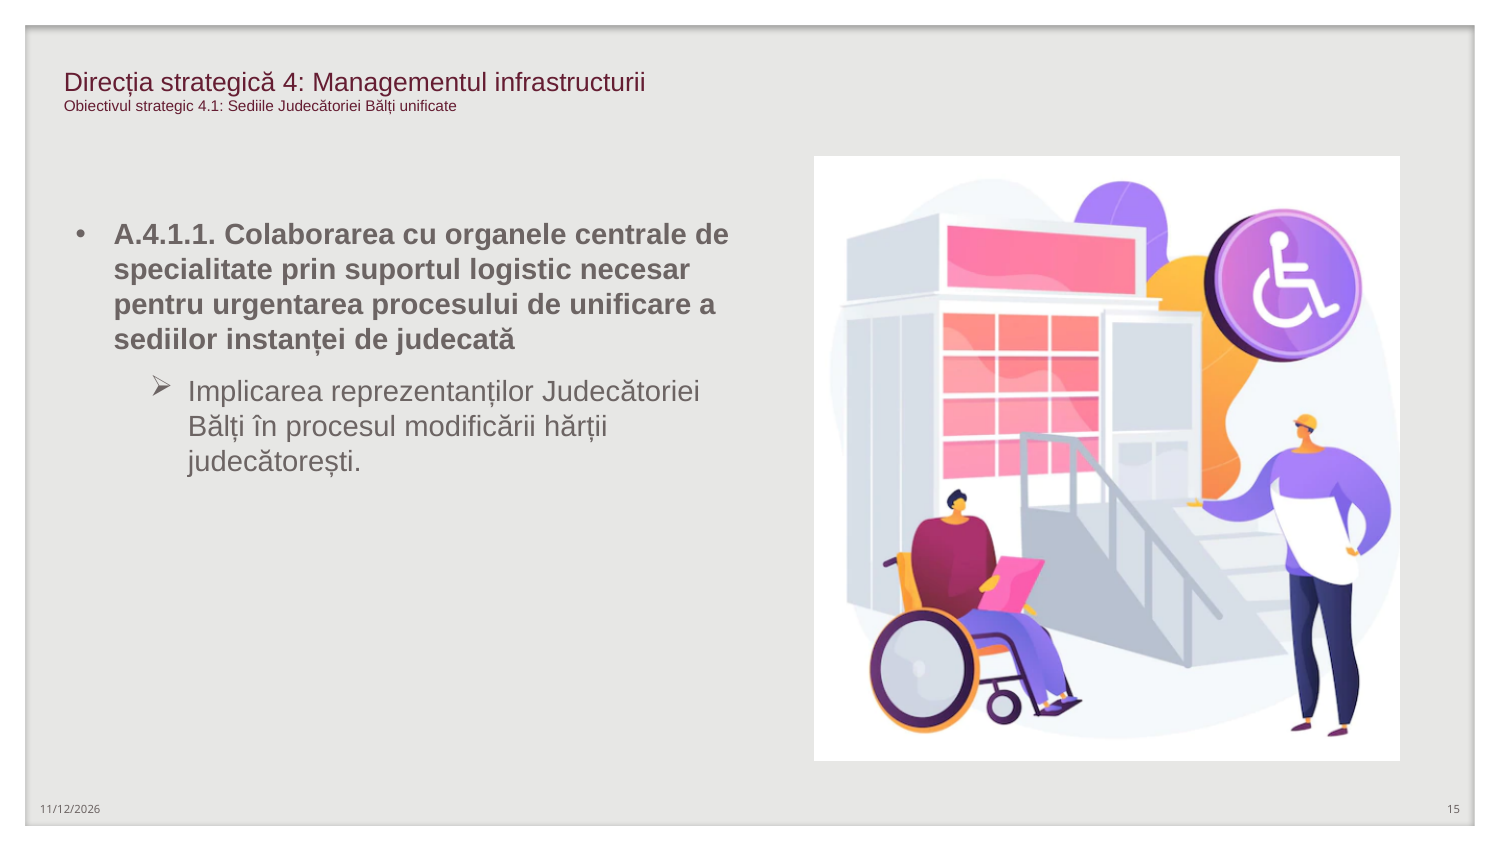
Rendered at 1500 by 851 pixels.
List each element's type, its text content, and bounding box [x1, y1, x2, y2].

slide_number 15 [1125, 794, 1475, 826]
picture [814, 155, 1400, 762]
list A.4.1.1. Colaborarea cu organele centrale de specialitate prin suportul logistic necesar pentru urgentarea procesului de unificare a sediilor instanței de judecată Implicarea reprezentanților Judecătoriei Bălți în procesul modificării hărții judecătorești. [60, 207, 765, 745]
title Direcția strategică 4: Managementul infrastructurii Obiectivul strategic 4.1: Sediile Judecătoriei Bălți unificate [48, 25, 1499, 123]
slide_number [24, 794, 375, 826]
